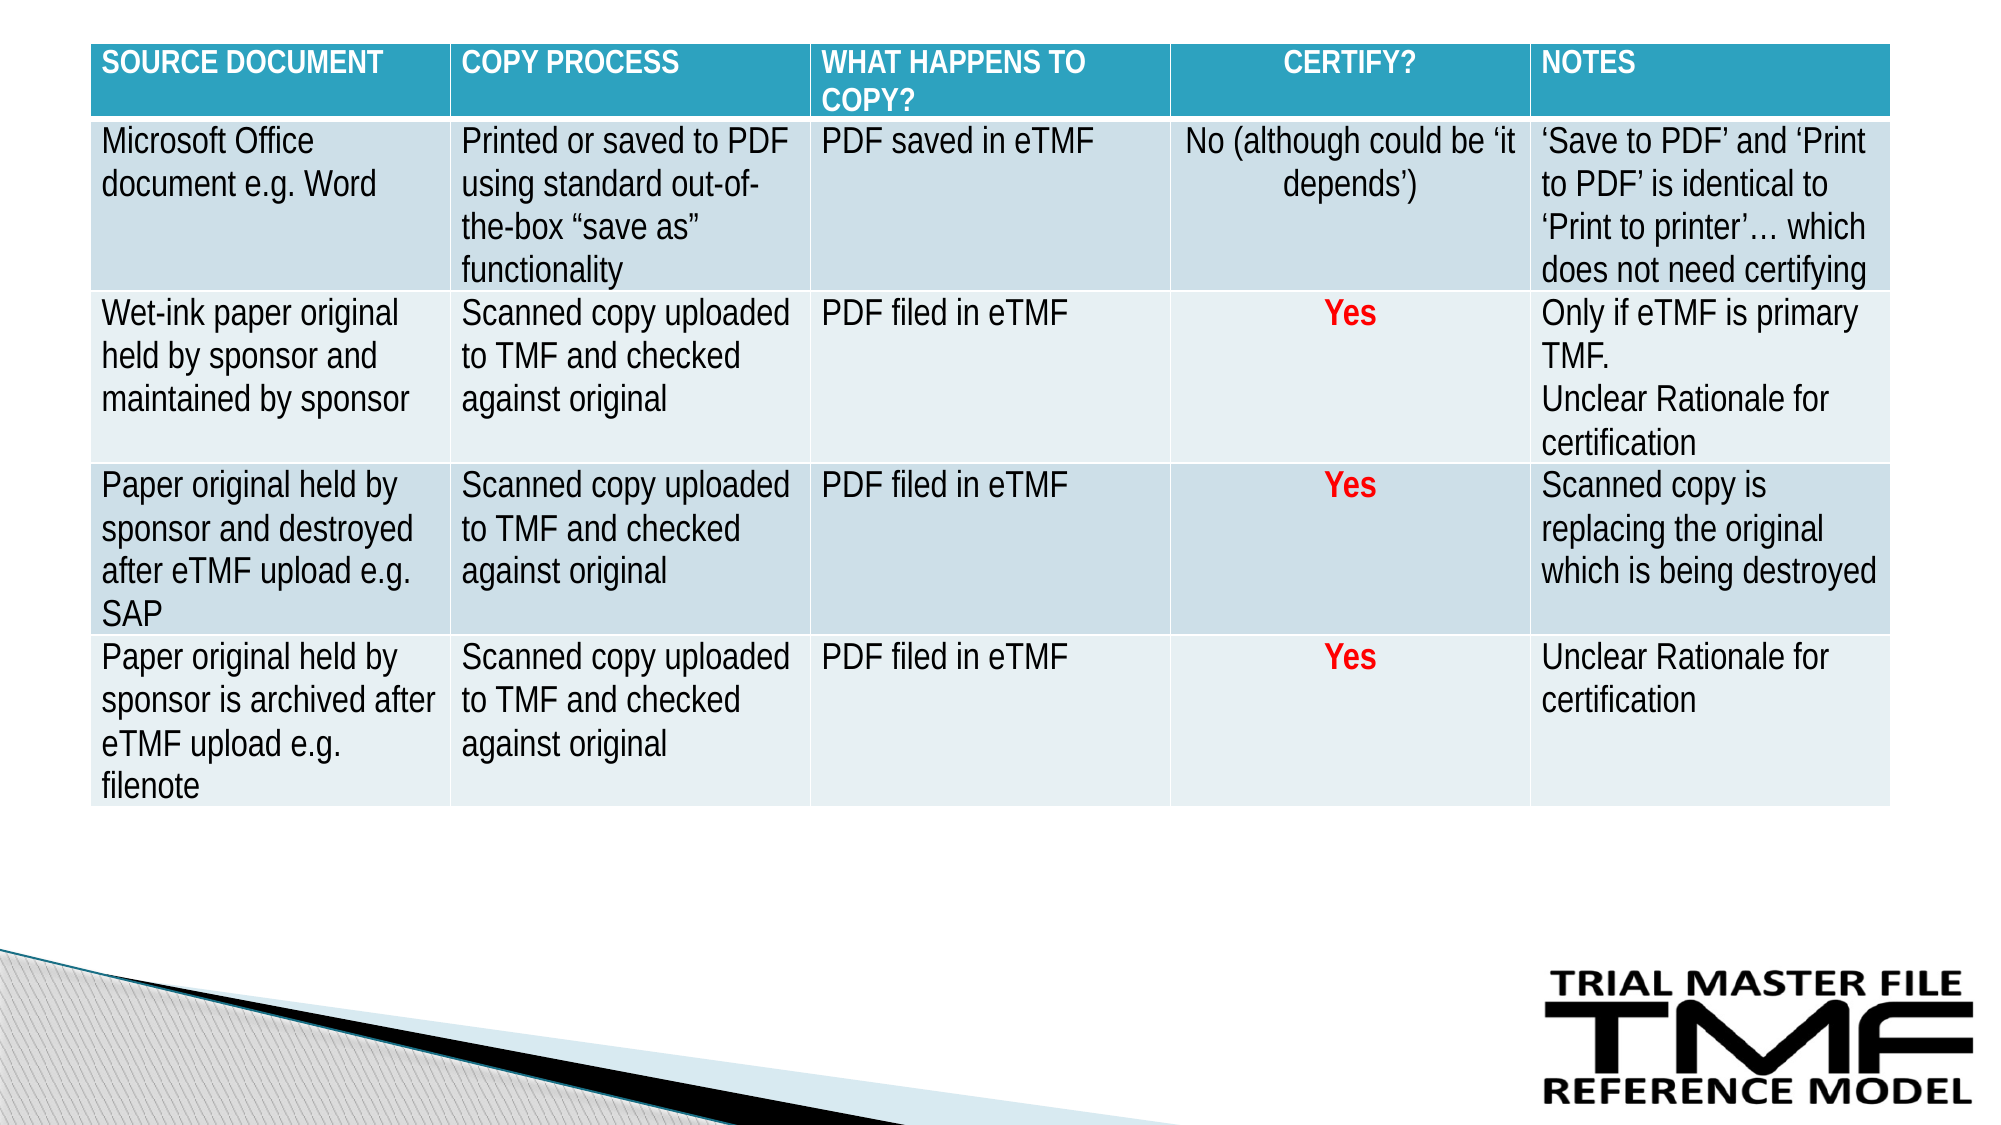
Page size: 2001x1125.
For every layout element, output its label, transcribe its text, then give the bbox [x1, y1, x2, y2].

table_cell Microsoft Office document e.g. Word [91, 122, 450, 290]
table_cell PDF filed in eTMF [811, 292, 1170, 462]
table_cell Unclear Rationale for certification [1531, 636, 1890, 806]
table_cell No (although could be ‘it depends’) [1171, 122, 1530, 290]
table_cell Only if eTMF is primary TMF. Unclear Rationale for certification [1531, 292, 1890, 462]
table_cell PDF filed in eTMF [811, 636, 1170, 806]
table_header WHAT HAPPENS TO COPY? [811, 44, 1170, 116]
table_header SOURCE DOCUMENT [91, 44, 450, 116]
table_header CERTIFY? [1171, 44, 1530, 116]
table_cell Scanned copy is replacing the original which is being destroyed [1531, 464, 1890, 634]
table_cell PDF saved in eTMF [811, 122, 1170, 290]
table_cell Printed or saved to PDF using standard out-of-the-box “save as” functionality [451, 122, 810, 290]
table_header NOTES [1531, 44, 1890, 116]
table_cell Wet-ink paper original held by sponsor and maintained by sponsor [91, 292, 450, 462]
table_cell Scanned copy uploaded to TMF and checked against original [451, 464, 810, 634]
table_cell Paper original held by sponsor is archived after eTMF upload e.g. filenote [91, 636, 450, 806]
table_cell Yes [1171, 636, 1530, 806]
table_cell Paper original held by sponsor and destroyed after eTMF upload e.g. SAP [91, 464, 450, 634]
table_cell Yes [1171, 464, 1530, 634]
table_cell Scanned copy uploaded to TMF and checked against original [451, 292, 810, 462]
picture [1522, 956, 2000, 1125]
table_header COPY PROCESS [451, 44, 810, 116]
table_cell Yes [1171, 292, 1530, 462]
table_cell Scanned copy uploaded to TMF and checked against original [451, 636, 810, 806]
table_cell PDF filed in eTMF [811, 464, 1170, 634]
table_cell ‘Save to PDF’ and ‘Print to PDF’ is identical to ‘Print to printer’… which does not need certifying [1531, 122, 1890, 290]
